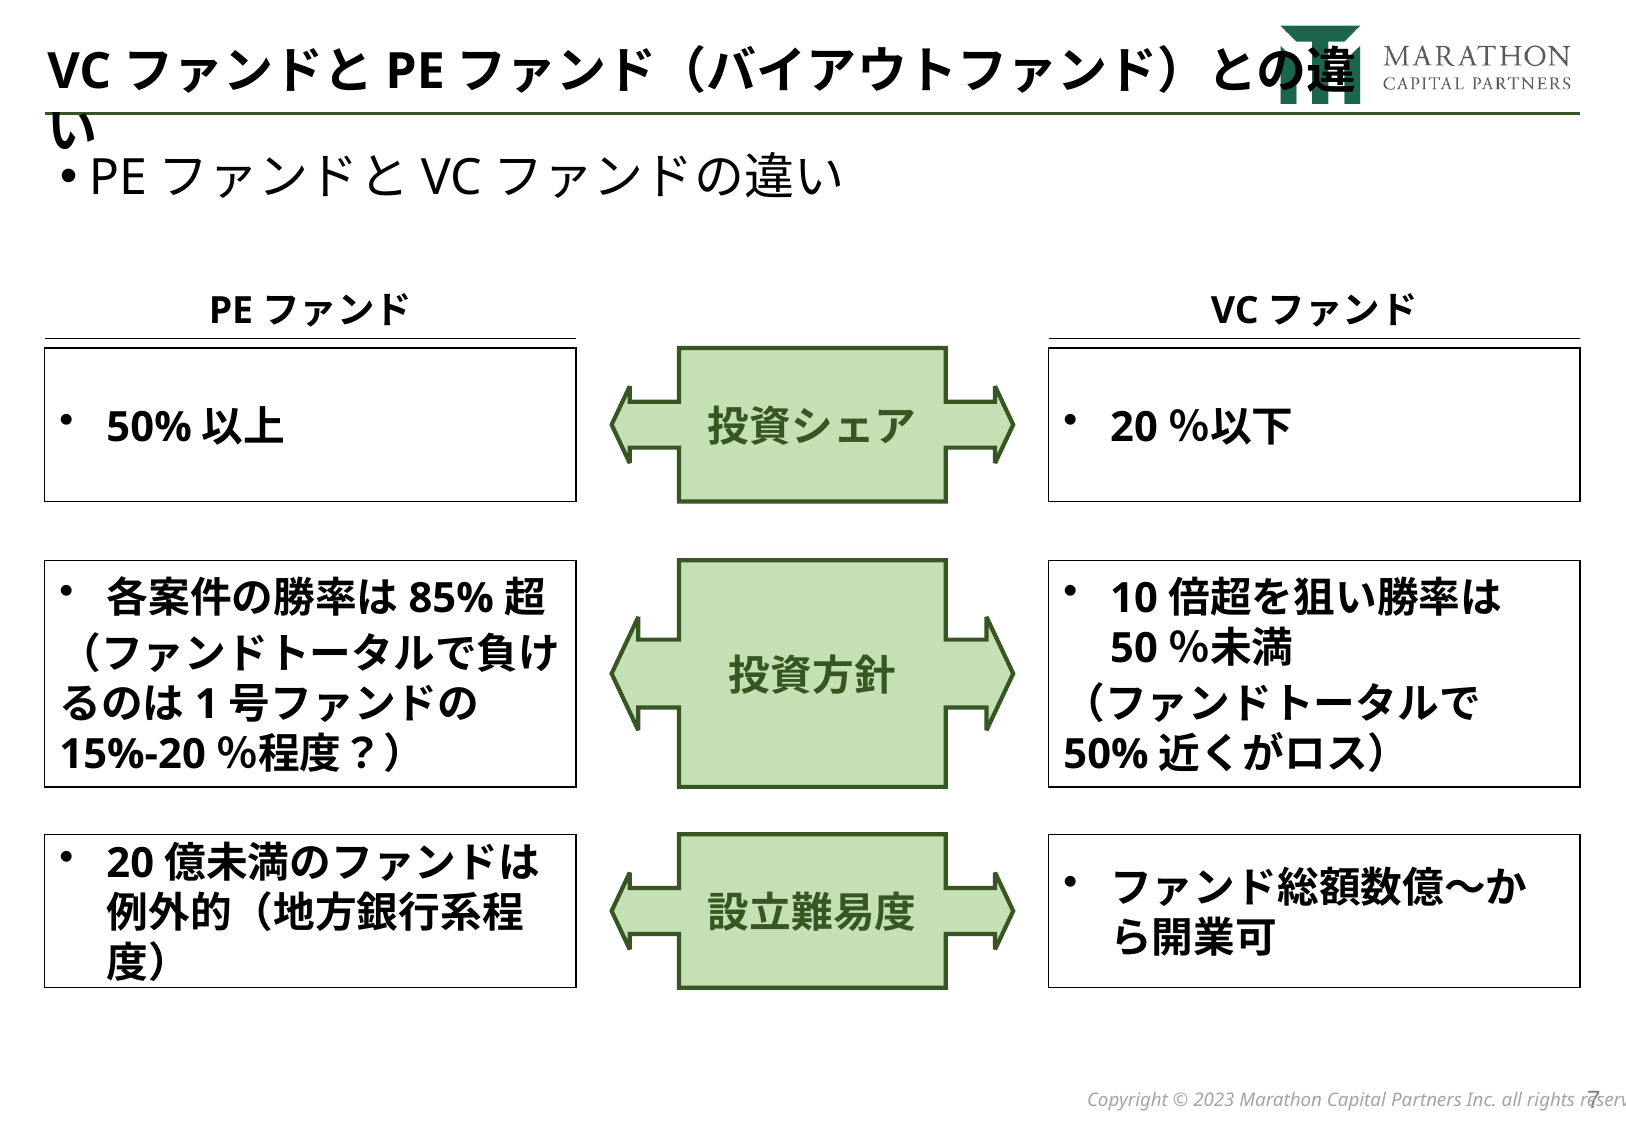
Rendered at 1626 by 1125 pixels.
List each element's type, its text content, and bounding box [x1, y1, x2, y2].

text_box 50%以上 [44, 347, 577, 502]
text_box 投資シェア [611, 347, 1014, 502]
list PEファンドとVCファンドの違い [44, 137, 1581, 256]
text_box 10倍超を狙い勝率は50％未満 （ファンドトータルで50%近くがロス） [1048, 560, 1581, 787]
text_box 投資方針 [611, 560, 1014, 787]
text_box VCファンドとPEファンド（バイアウトファンド）との違い [32, 30, 1420, 73]
text_box ファンド総額数億～から開業可 [1048, 834, 1581, 988]
text_box 20％以下 [1048, 347, 1581, 502]
text_box 各案件の勝率は85%超 （ファンドトータルで負けるのは1号ファンドの15%-20％程度？） [44, 560, 577, 787]
text_box 設立難易度 [611, 834, 1014, 988]
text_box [1048, 279, 1581, 339]
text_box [44, 278, 577, 339]
text_box 20億未満のファンドは例外的（地方銀行系程度） [44, 834, 577, 988]
picture [1273, 19, 1581, 104]
